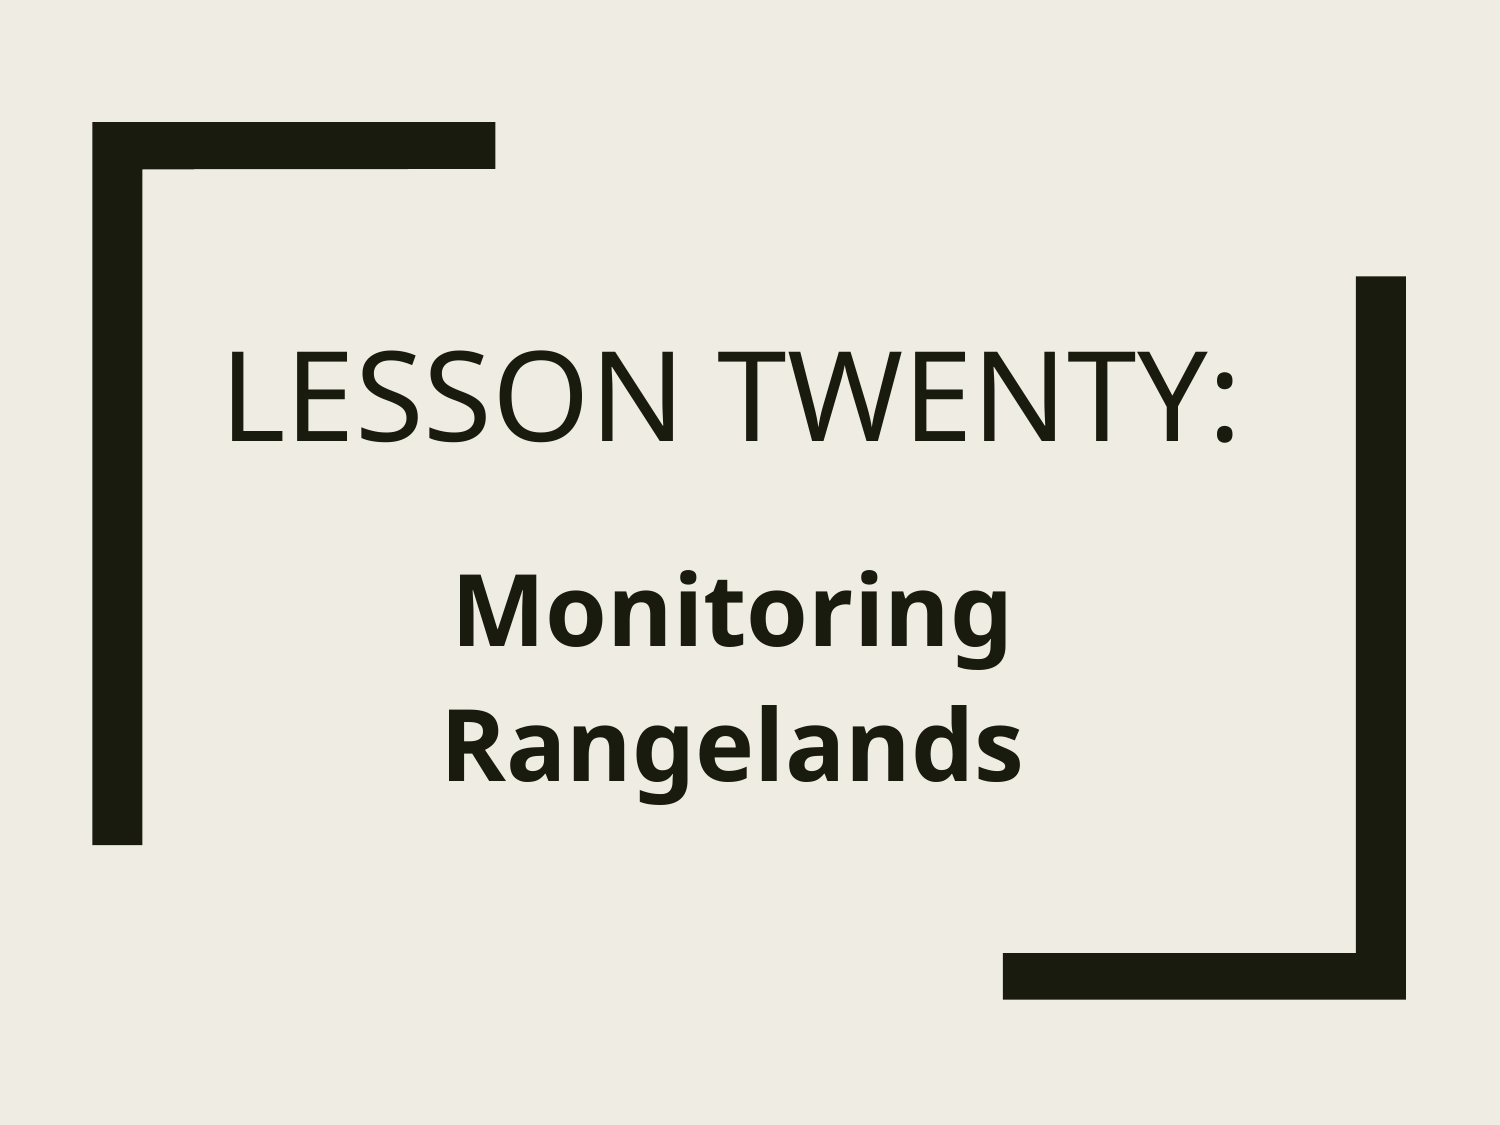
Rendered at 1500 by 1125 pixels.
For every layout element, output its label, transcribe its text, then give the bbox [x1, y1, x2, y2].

subtitle Monitoring Rangelands [312, 525, 1153, 815]
title Lesson Twenty: [112, 237, 1350, 476]
